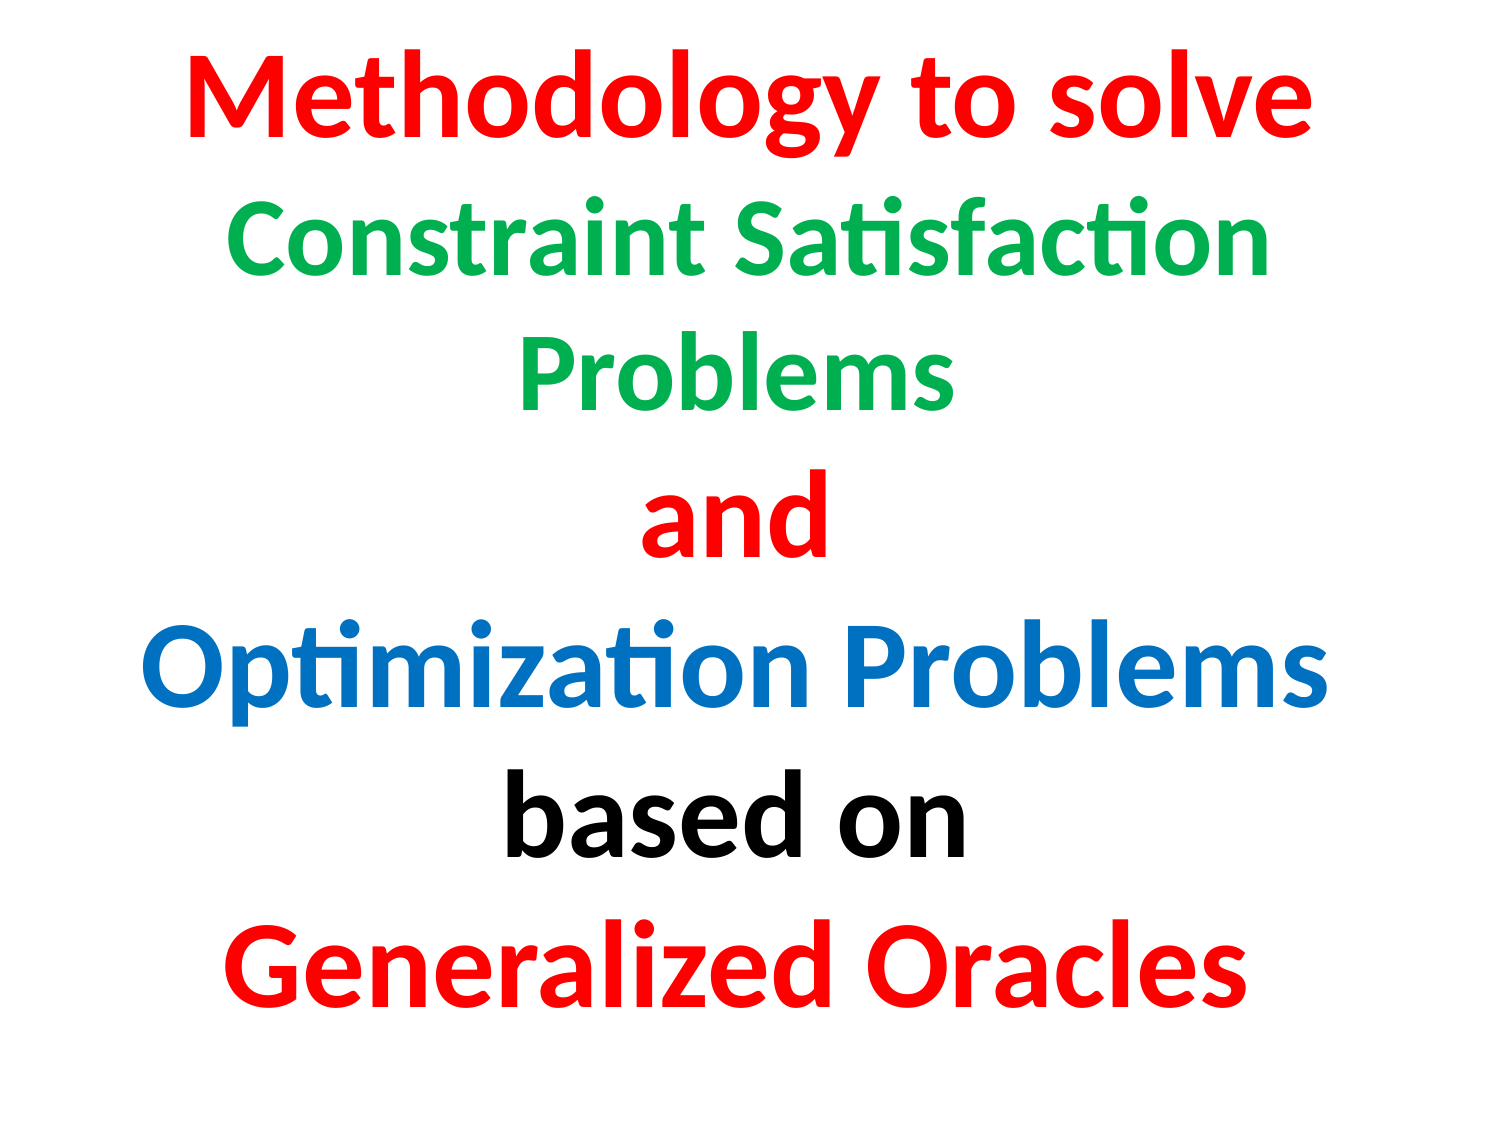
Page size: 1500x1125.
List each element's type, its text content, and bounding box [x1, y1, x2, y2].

title Methodology to solve Constraint Satisfaction Problems and Optimization Problems based on Generalized Oracles [12, 45, 1488, 1000]
